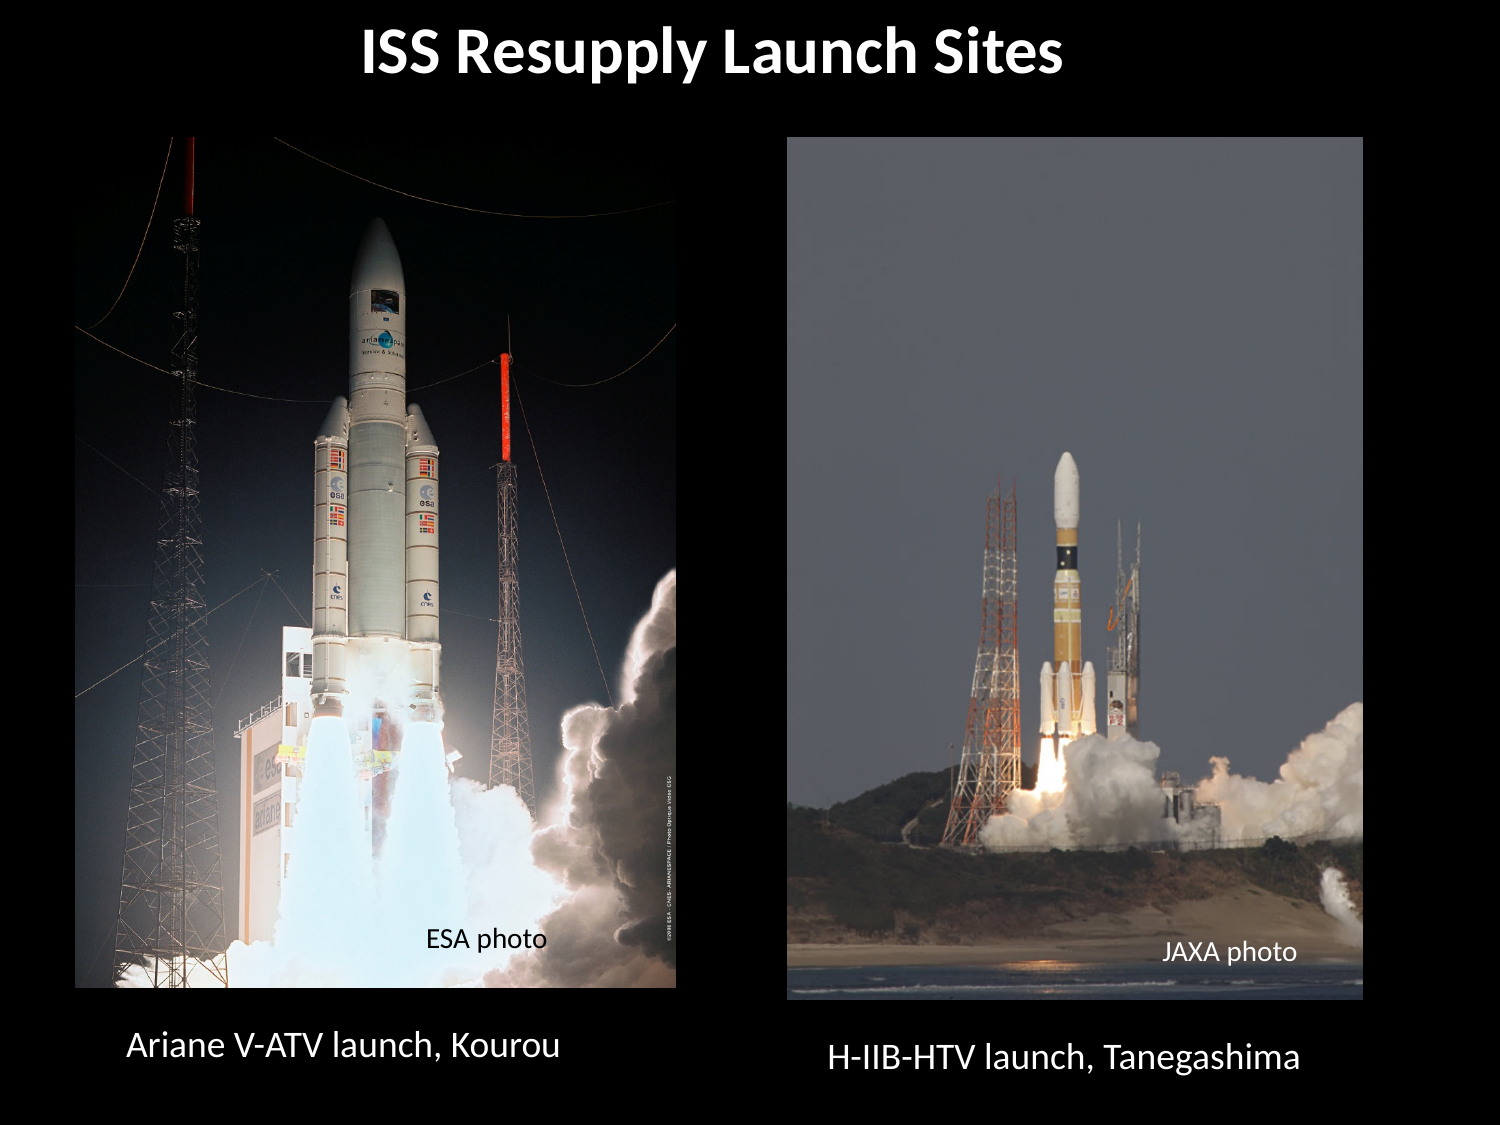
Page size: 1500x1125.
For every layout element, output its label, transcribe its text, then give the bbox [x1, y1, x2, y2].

text_box Ariane V-ATV launch, Kourou [49, 1012, 638, 1073]
text_box ISS Resupply Launch Sites [174, 0, 1250, 95]
picture [787, 137, 1363, 1001]
text_box H-IIB-HTV launch, Tanegashima [812, 1024, 1363, 1085]
picture [74, 137, 677, 988]
